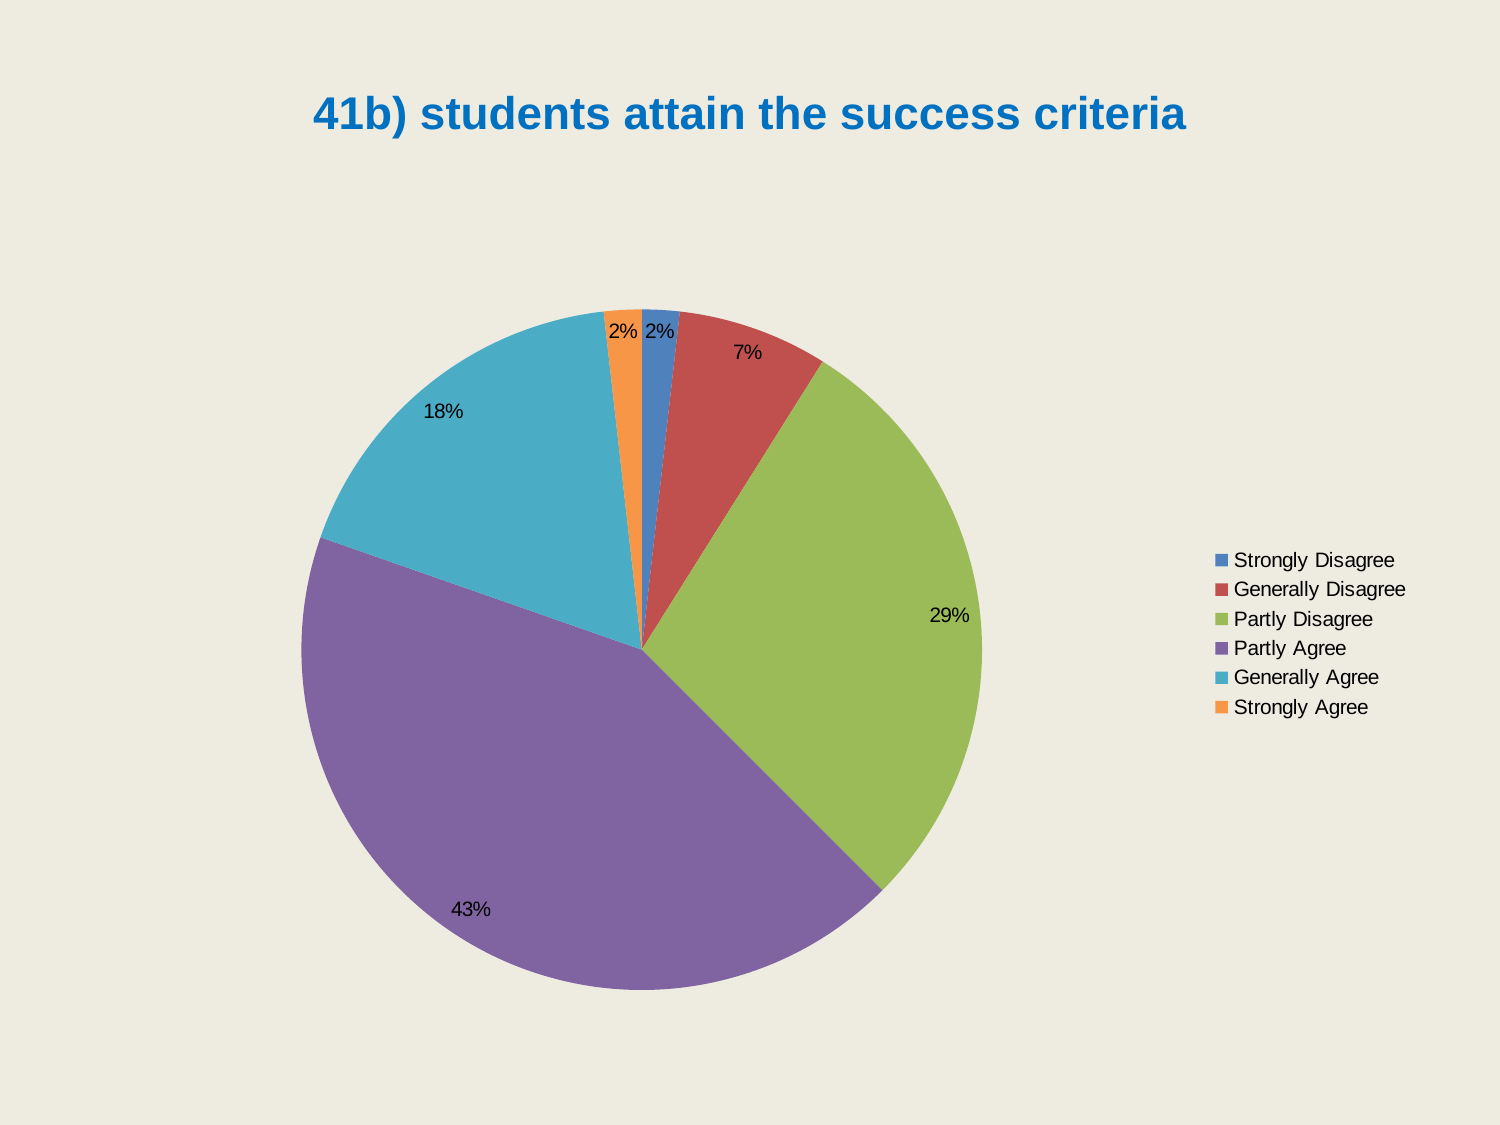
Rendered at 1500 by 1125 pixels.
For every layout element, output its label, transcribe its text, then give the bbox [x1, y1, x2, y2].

title 41b) students attain the success criteria [75, 45, 1425, 233]
chart [74, 262, 1426, 1006]
